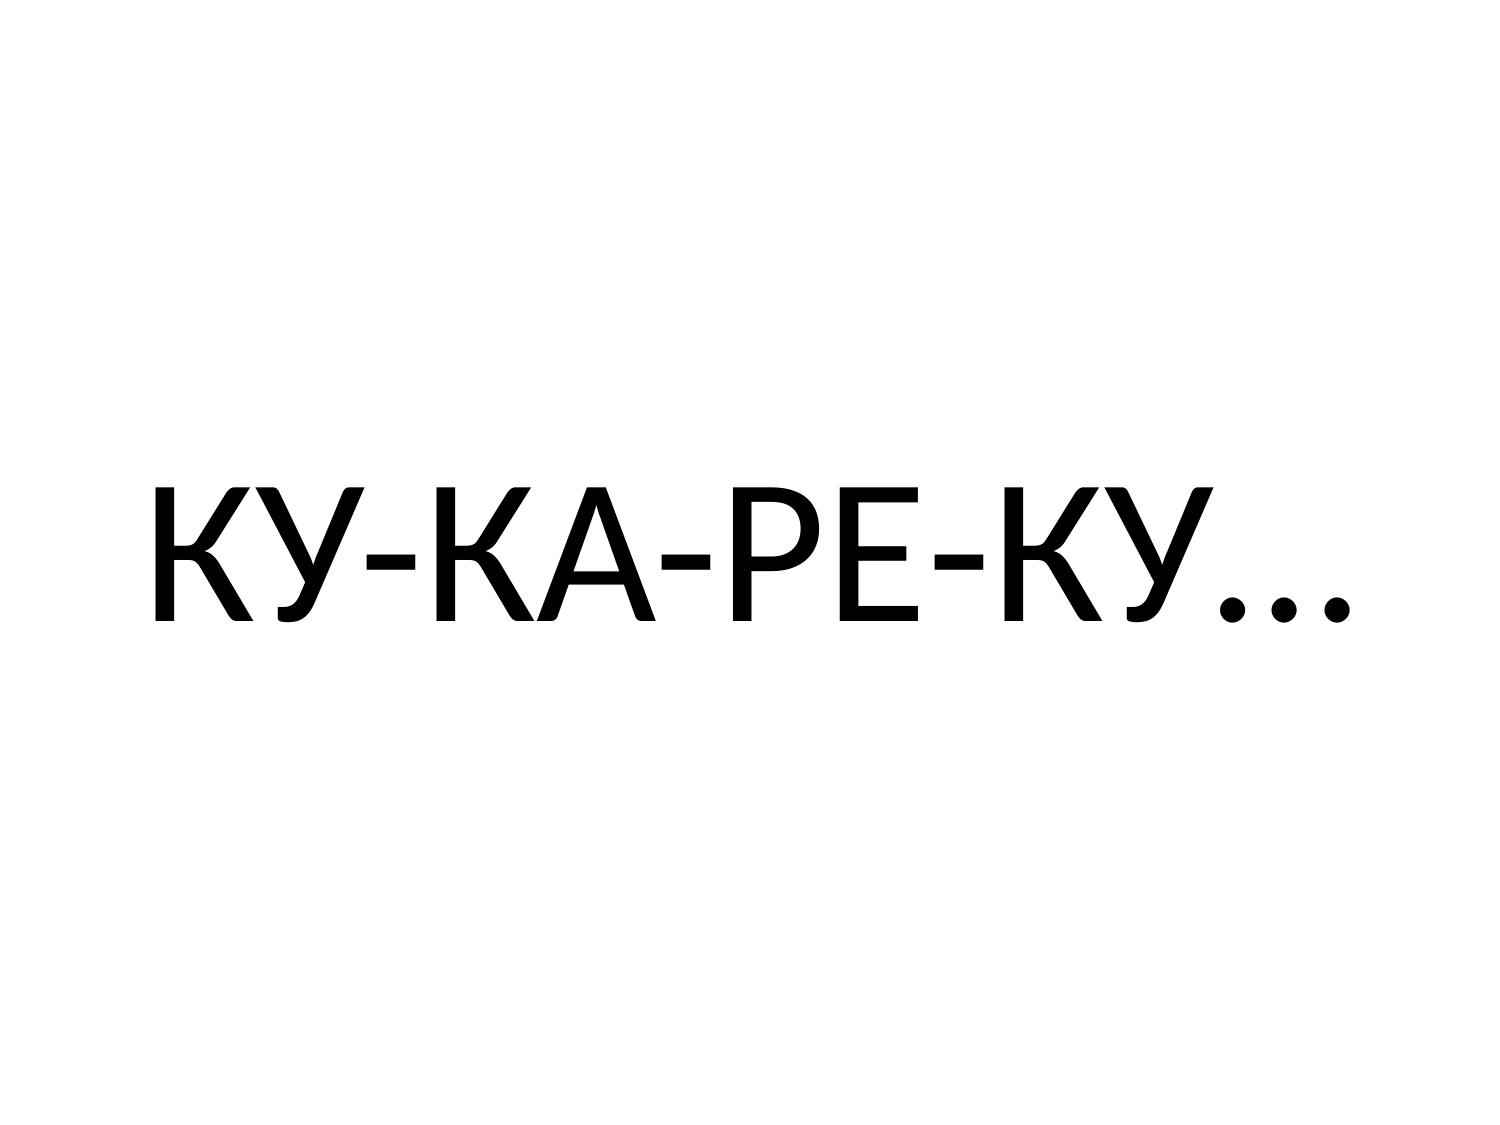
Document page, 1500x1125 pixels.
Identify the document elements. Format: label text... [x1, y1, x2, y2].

title КУ-КА-РЕ-КУ… [75, 45, 1425, 1032]
